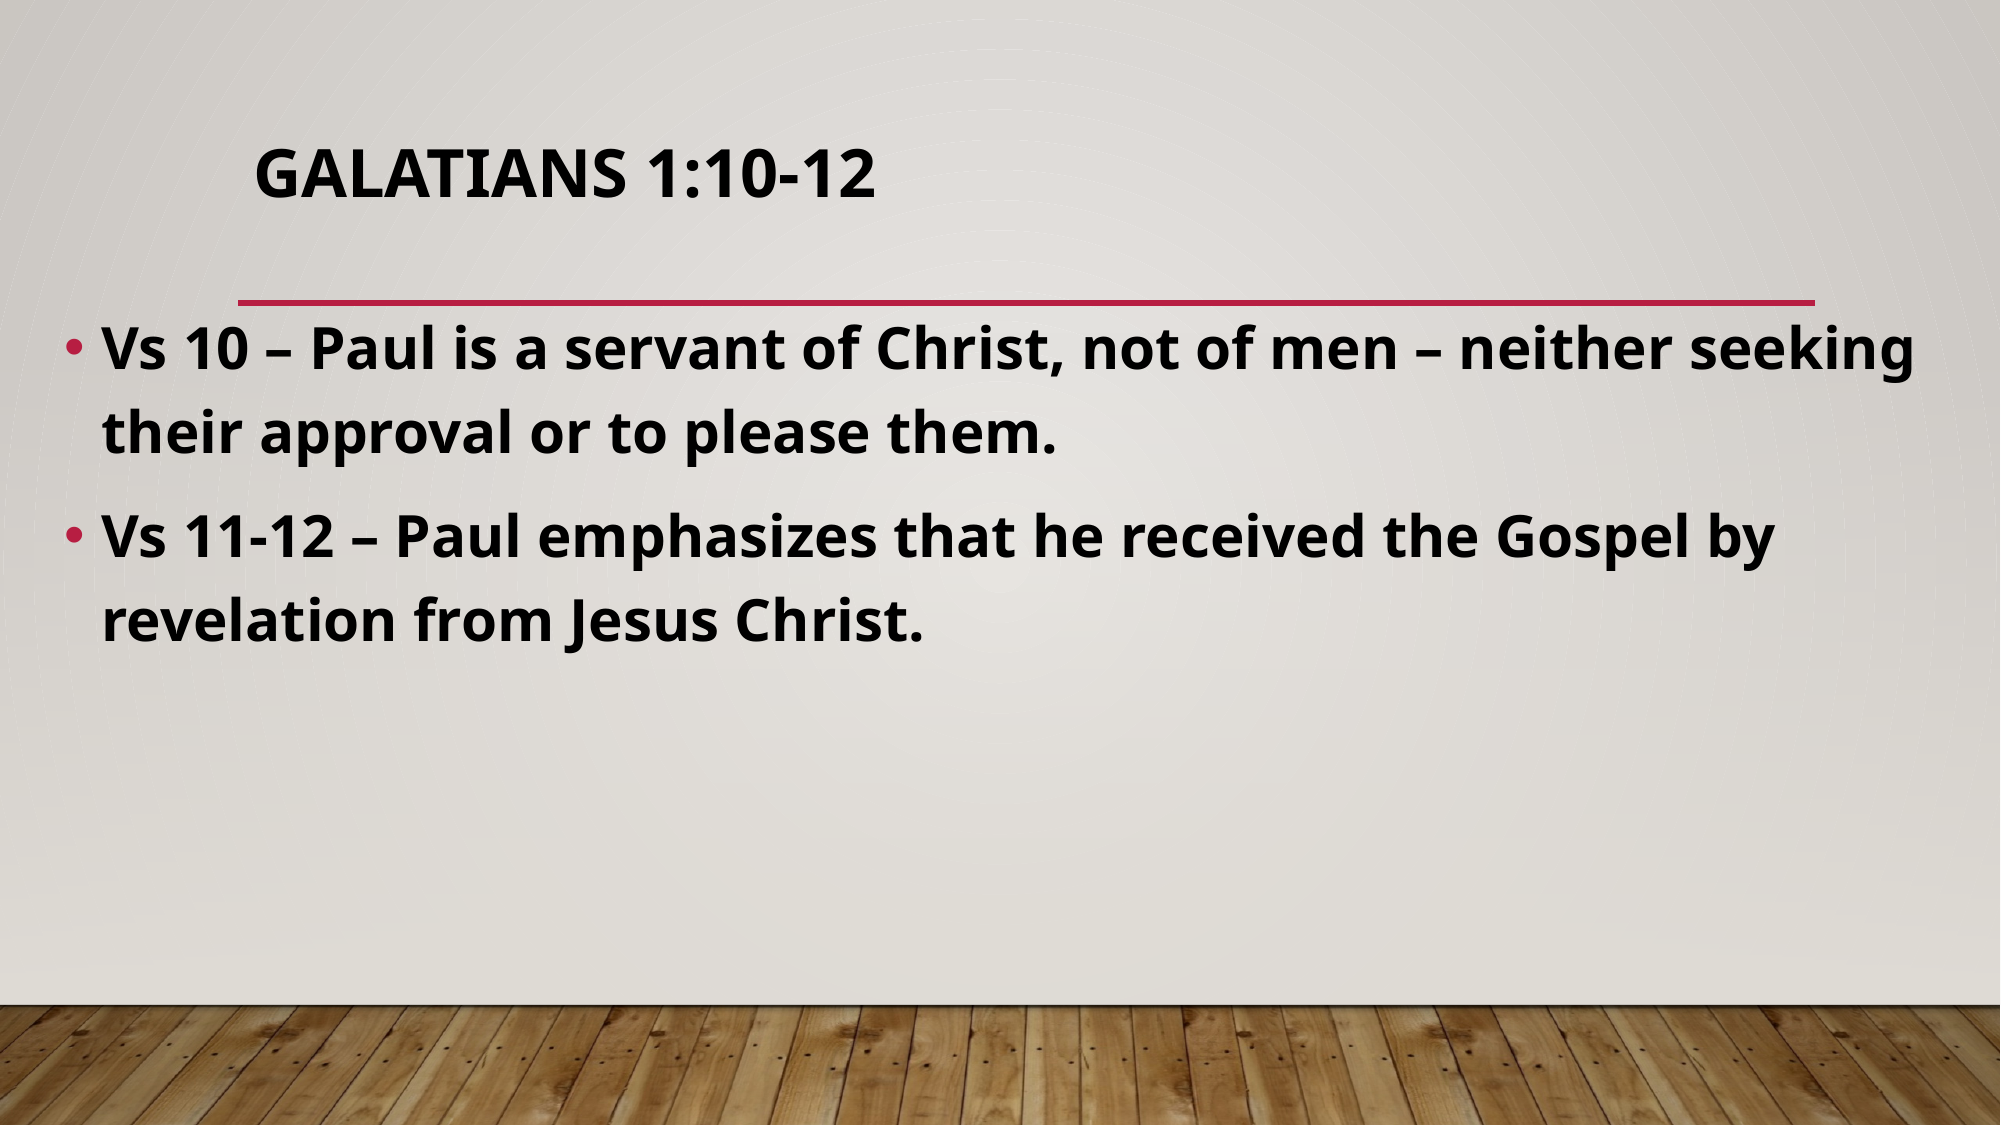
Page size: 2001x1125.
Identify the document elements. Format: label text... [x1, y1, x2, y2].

picture [0, 1005, 2000, 1125]
title GALATIANS 1:10-12 [238, 131, 1814, 289]
list Vs 10 – Paul is a servant of Christ, not of men – neither seeking their approval or to please them. Vs 11-12 – Paul emphasizes that he received the Gospel by revelation from Jesus Christ. [49, 289, 2000, 1033]
